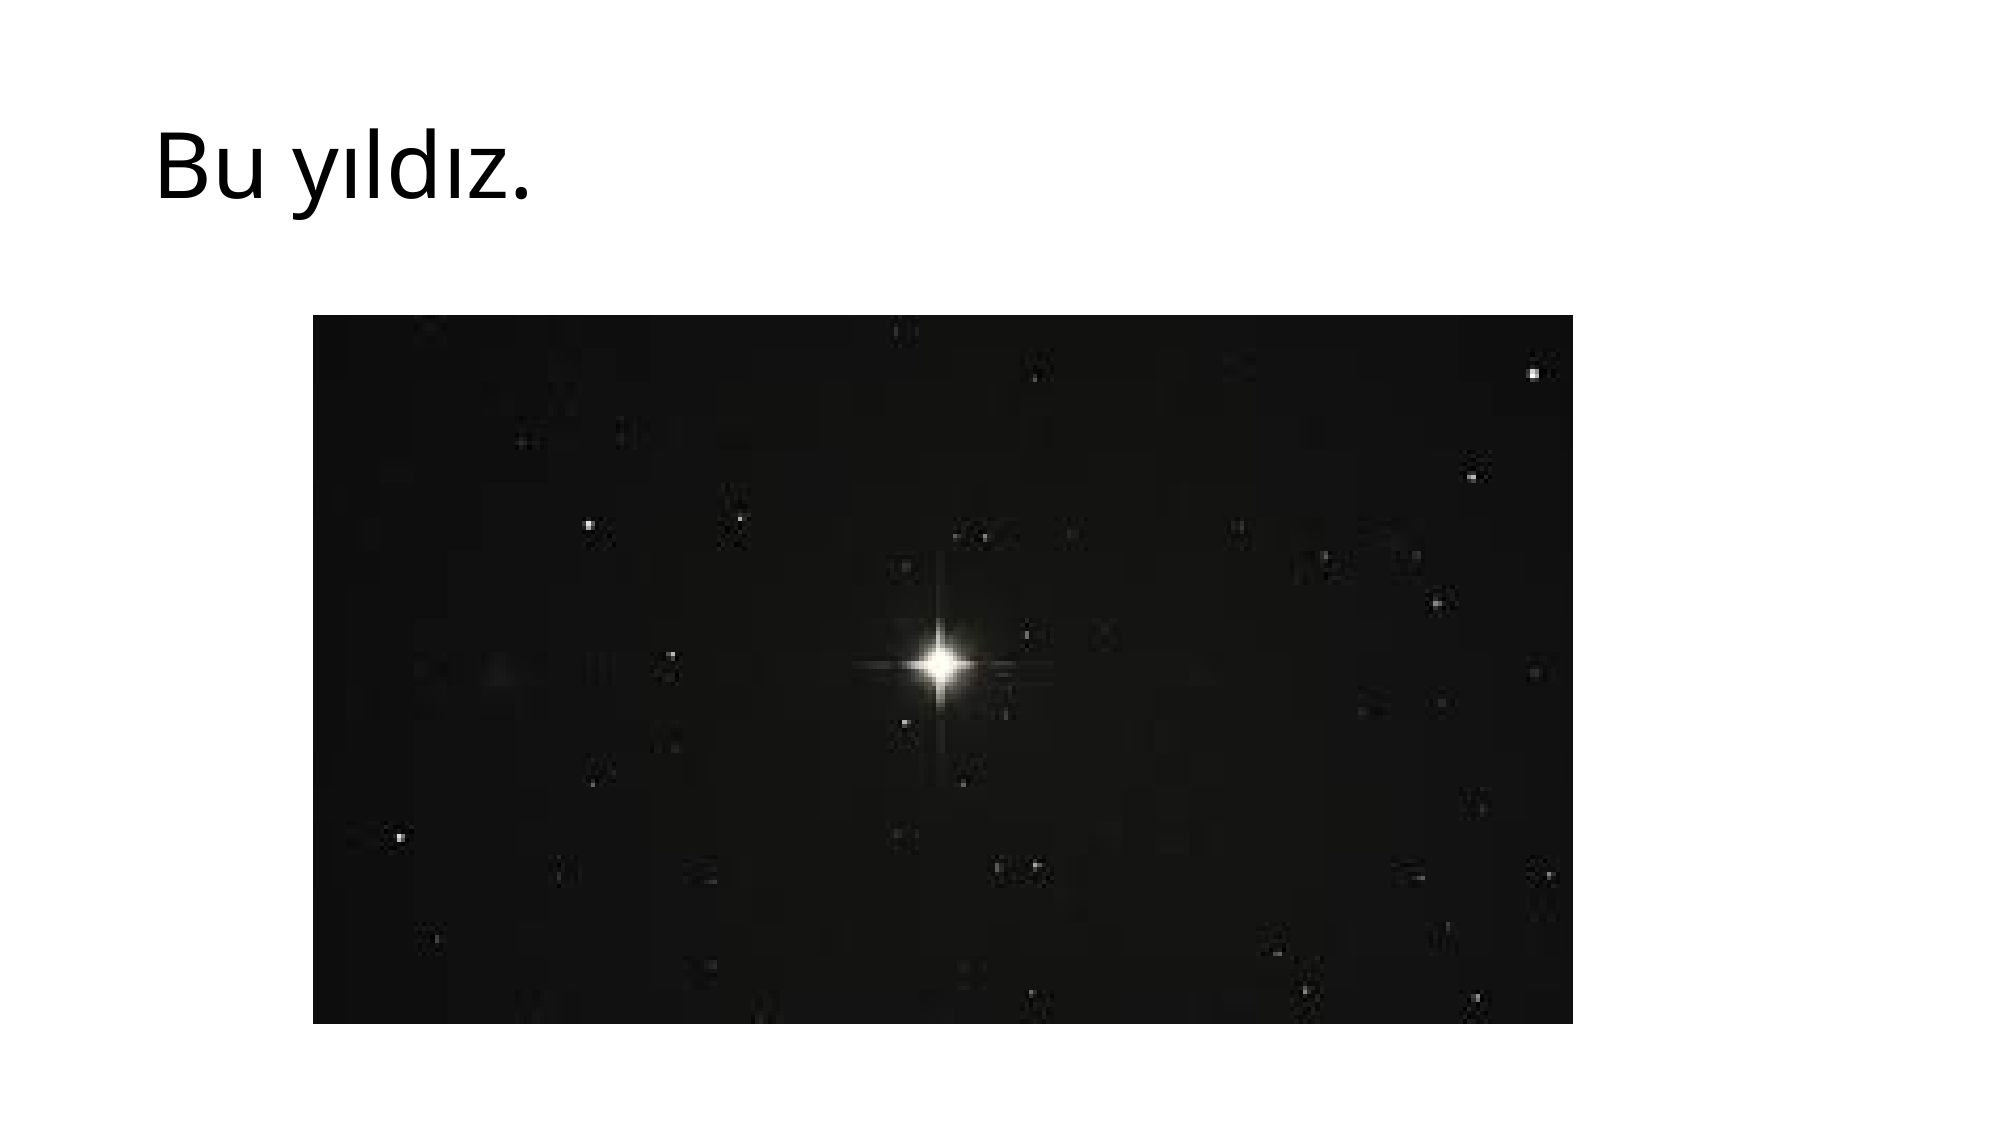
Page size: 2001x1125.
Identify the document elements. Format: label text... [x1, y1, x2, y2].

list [313, 315, 1573, 1024]
title Bu yıldız. [137, 59, 1863, 278]
